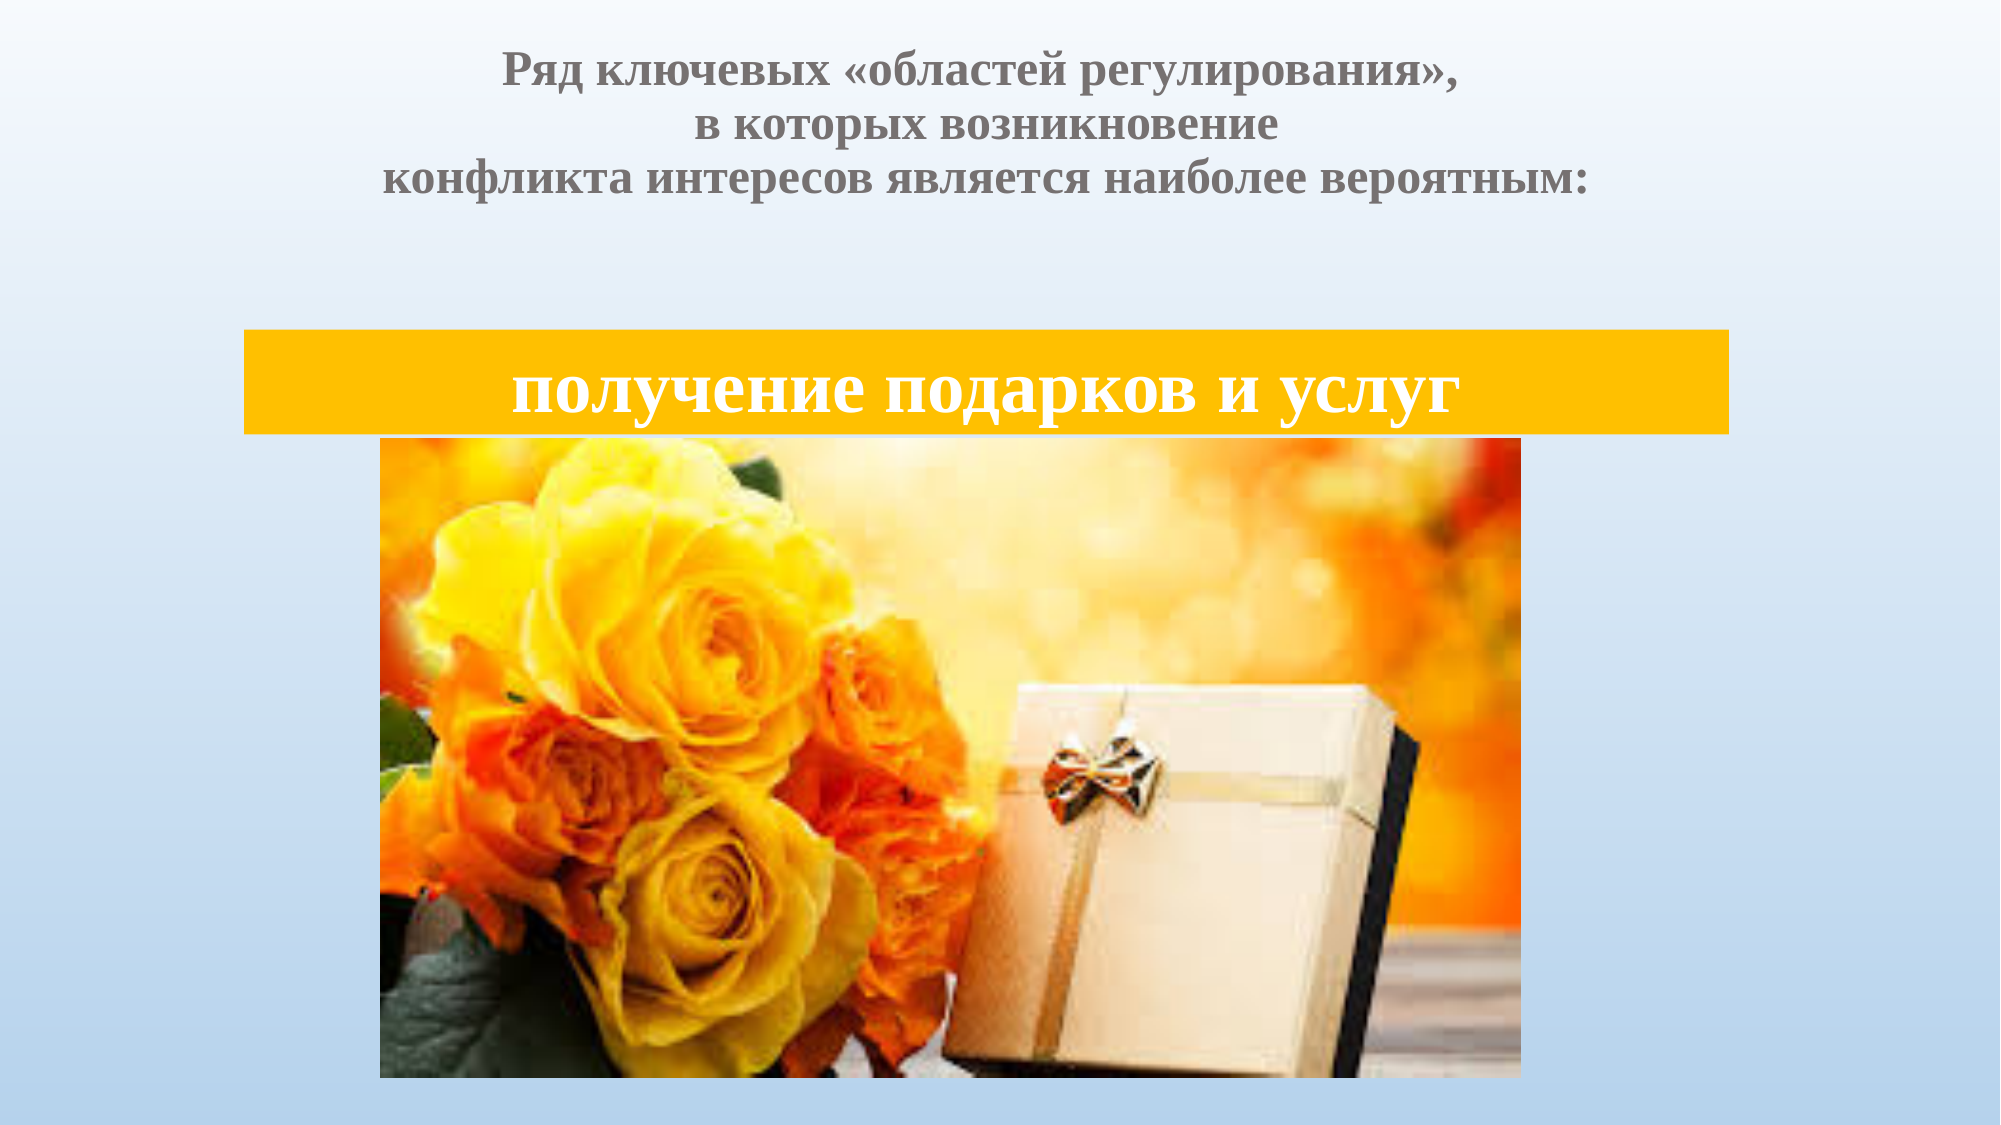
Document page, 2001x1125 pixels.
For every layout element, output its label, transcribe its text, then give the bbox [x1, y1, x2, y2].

picture [380, 438, 1521, 1078]
text_box получение подарков и услуг [244, 329, 1729, 435]
title Ряд ключевых «областей регулирования», в которых возникновение конфликта интересов является наиболее вероятным: [0, 0, 2000, 248]
